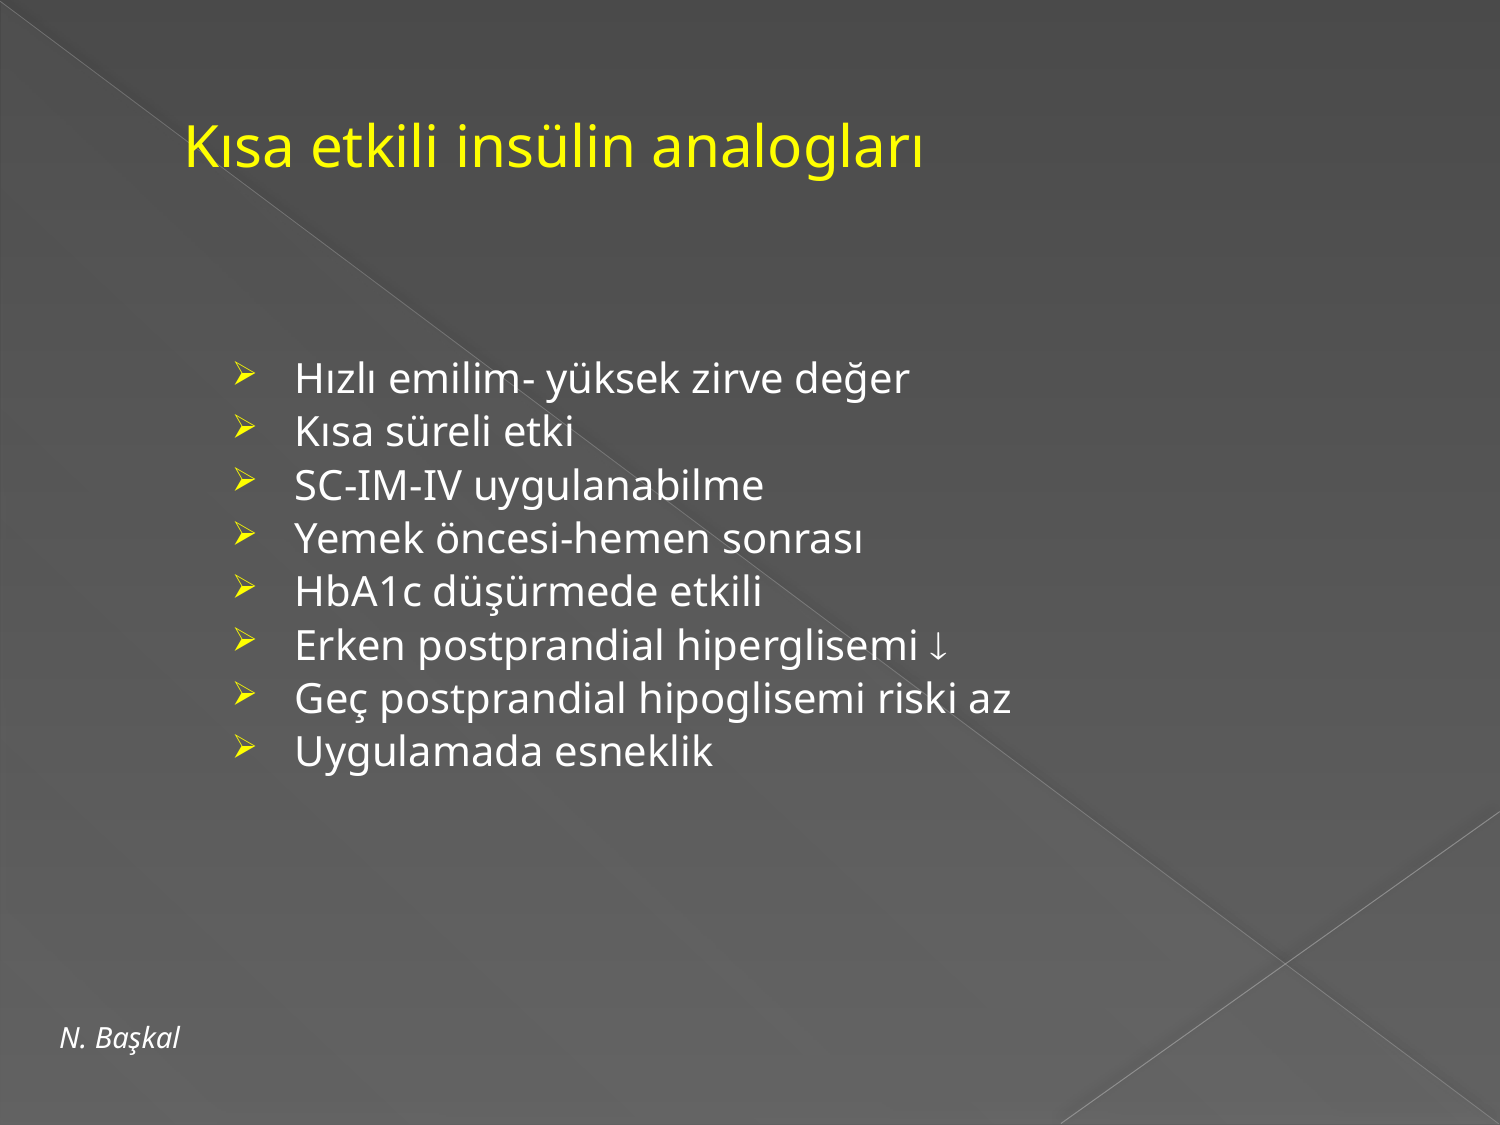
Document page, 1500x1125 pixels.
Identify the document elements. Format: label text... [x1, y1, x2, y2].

title Kısa etkili insülin analogları [88, 50, 1500, 238]
list Hızlı emilim- yüksek zirve değer Kısa süreli etki SC-IM-IV uygulanabilme Yemek öncesi-hemen sonrası HbA1c düşürmede etkili Erken postprandial hiperglisemi  Geç postprandial hipoglisemi riski az Uygulamada esneklik [206, 350, 1373, 1036]
text_box N. Başkal [44, 1012, 300, 1063]
